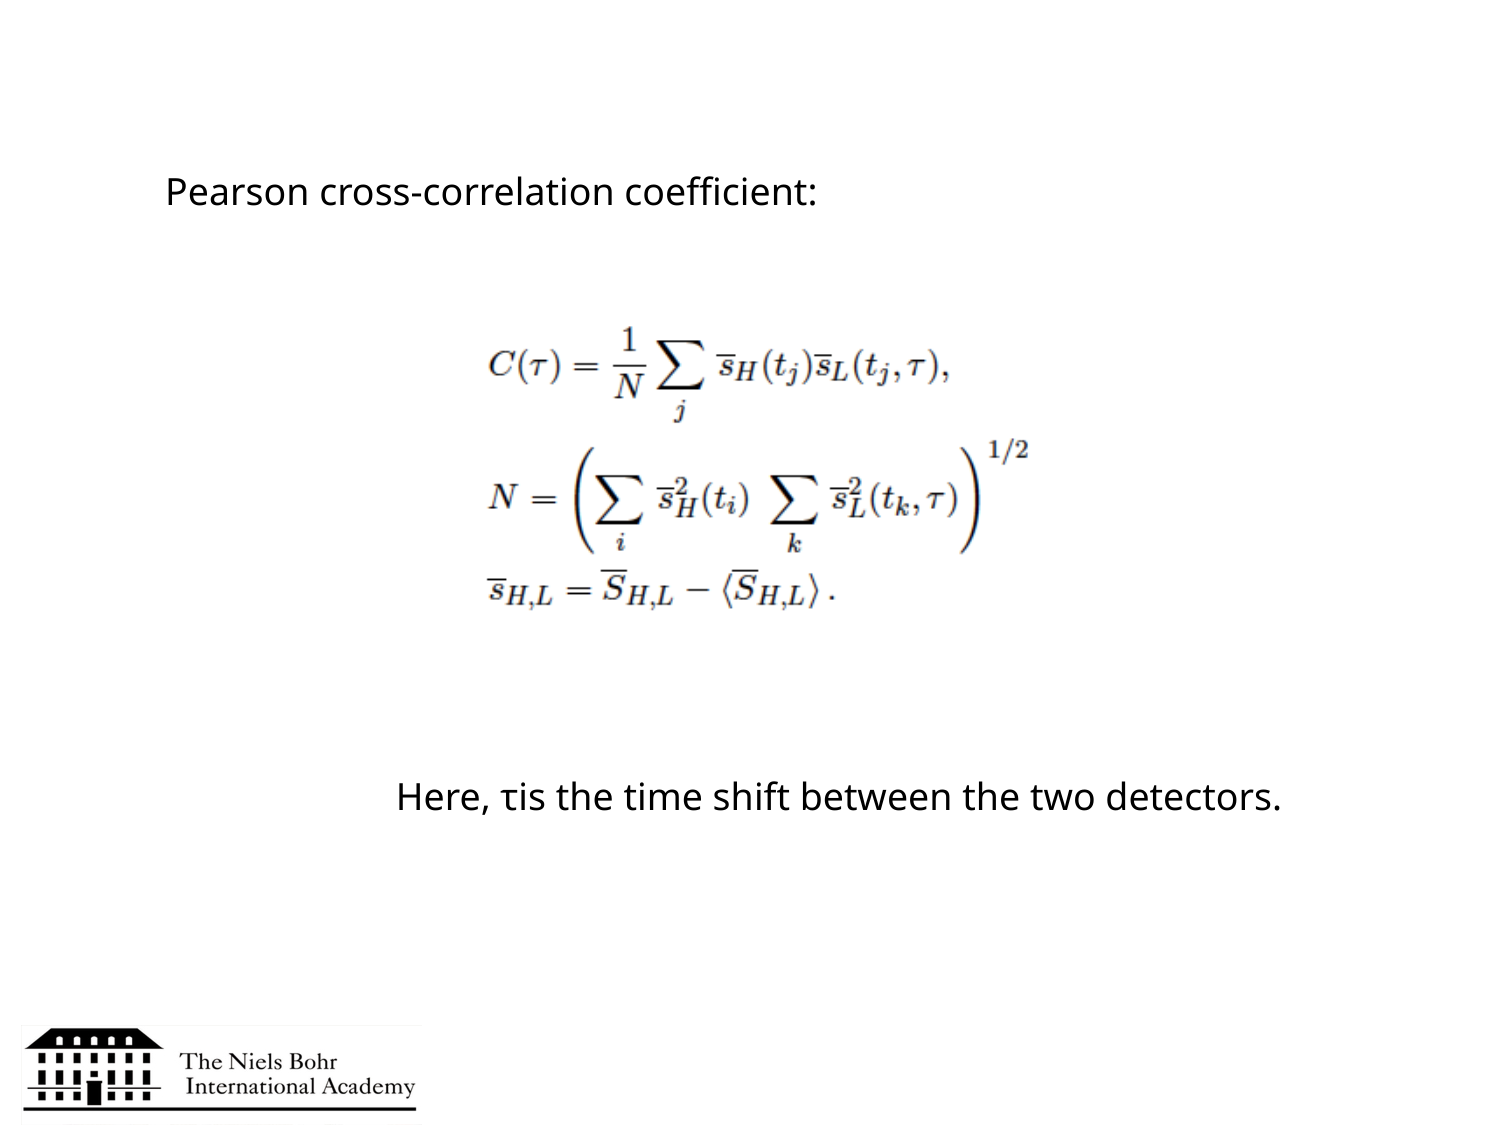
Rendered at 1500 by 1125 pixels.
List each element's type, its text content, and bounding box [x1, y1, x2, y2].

text_box Here, τis the time shift between the two detectors. [381, 765, 1308, 826]
text_box Pearson cross-correlation coefficient: [150, 160, 833, 221]
picture [21, 1025, 422, 1125]
picture [421, 318, 1042, 635]
